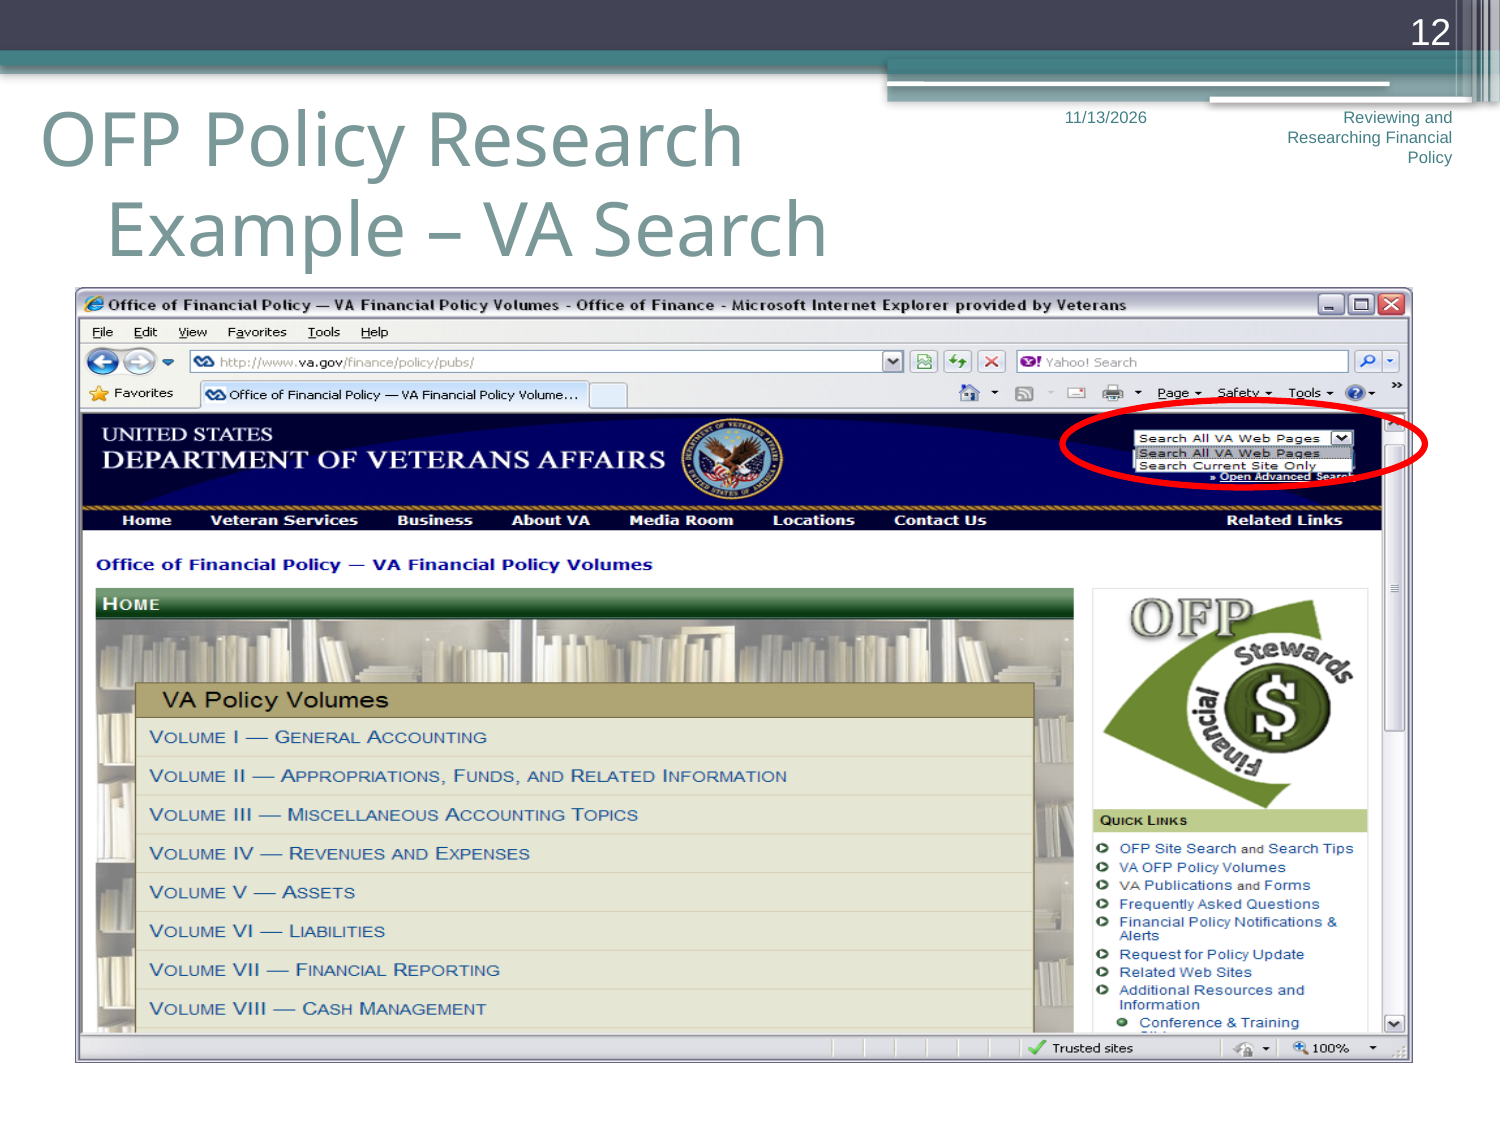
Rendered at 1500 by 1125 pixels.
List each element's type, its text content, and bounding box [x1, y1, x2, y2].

slide_number 12 [1341, 0, 1466, 61]
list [74, 287, 1413, 1063]
text_box [1418, 429, 1427, 458]
footer Reviewing and Researching Financial Policy [1250, 99, 1468, 175]
title OFP Policy Research Example – VA Search [24, 75, 1050, 288]
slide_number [1050, 99, 1207, 175]
